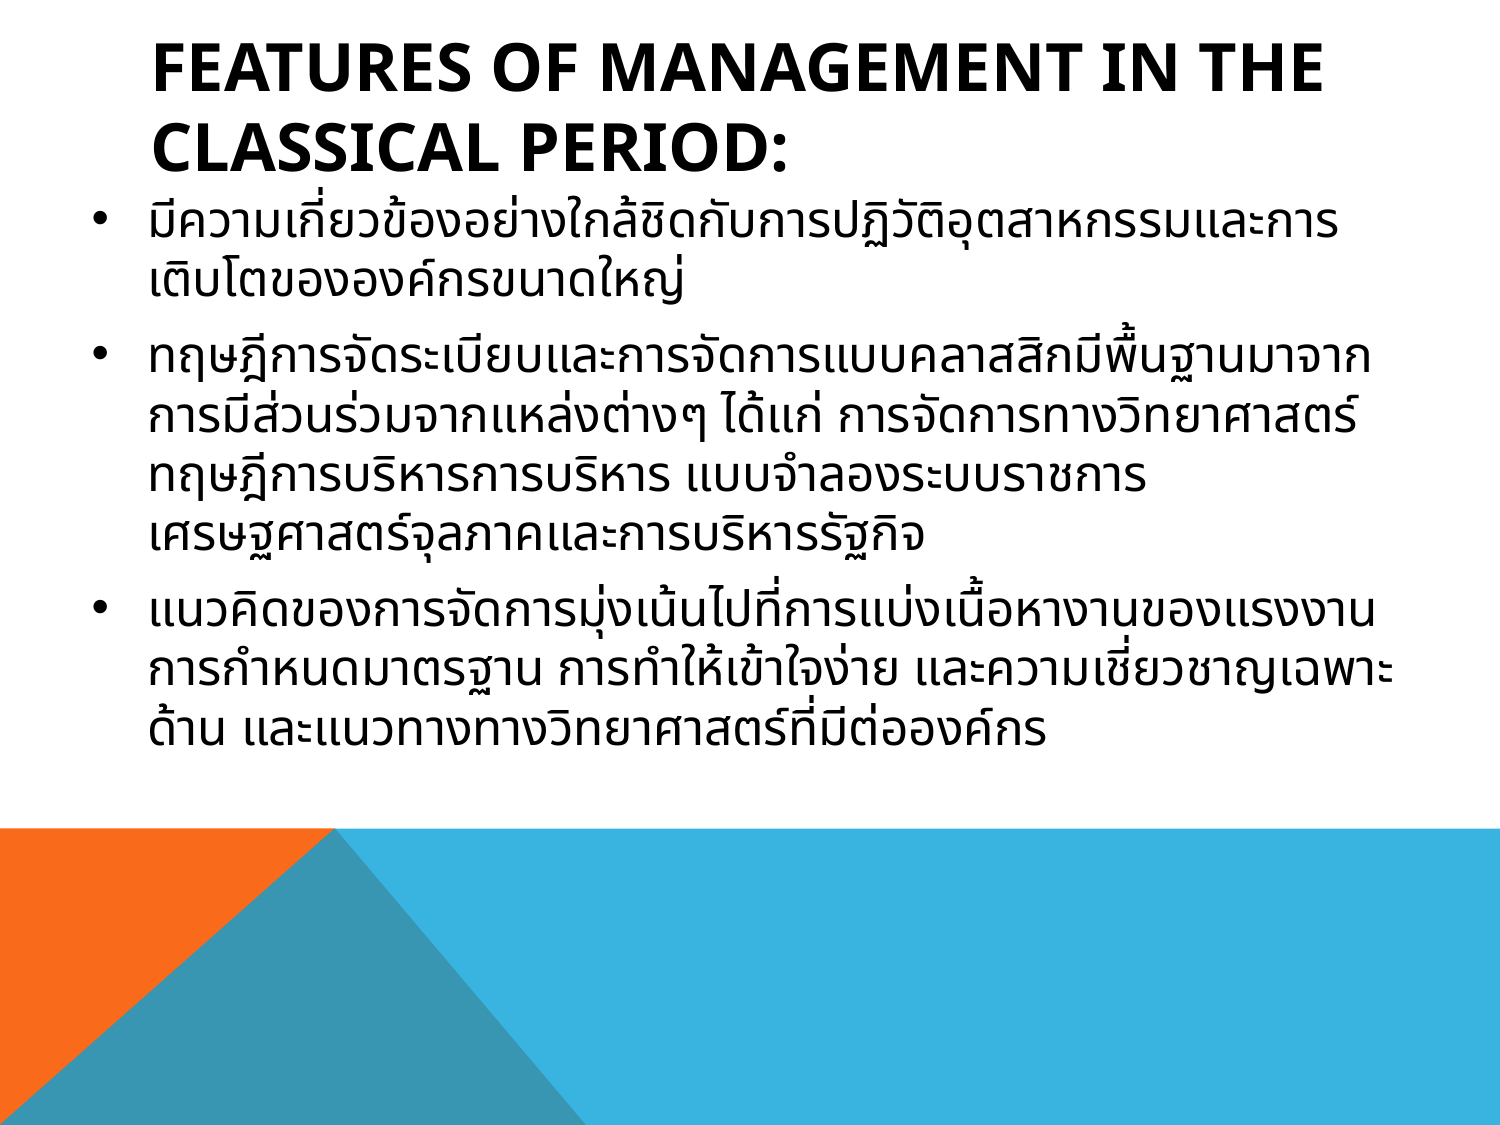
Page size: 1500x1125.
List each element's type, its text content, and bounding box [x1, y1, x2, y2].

title Features of Management in the Classical Period: [135, 60, 1459, 150]
list มีความเกี่ยวข้องอย่างใกล้ชิดกับการปฏิวัติอุตสาหกรรมและการเติบโตขององค์กรขนาดใหญ่ ทฤษฎีการจัดระเบียบและการจัดการแบบคลาสสิกมีพื้นฐานมาจากการมีส่วนร่วมจากแหล่งต่างๆ ได้แก่ การจัดการทางวิทยาศาสตร์ ทฤษฎีการบริหารการบริหาร แบบจำลองระบบราชการ เศรษฐศาสตร์จุลภาคและการบริหารรัฐกิจ แนวคิดของการจัดการมุ่งเน้นไปที่การแบ่งเนื้อหางานของแรงงาน การกำหนดมาตรฐาน การทำให้เข้าใจง่าย และความเชี่ยวชาญเฉพาะด้าน และแนวทางทางวิทยาศาสตร์ที่มีต่อองค์กร [76, 180, 1436, 768]
